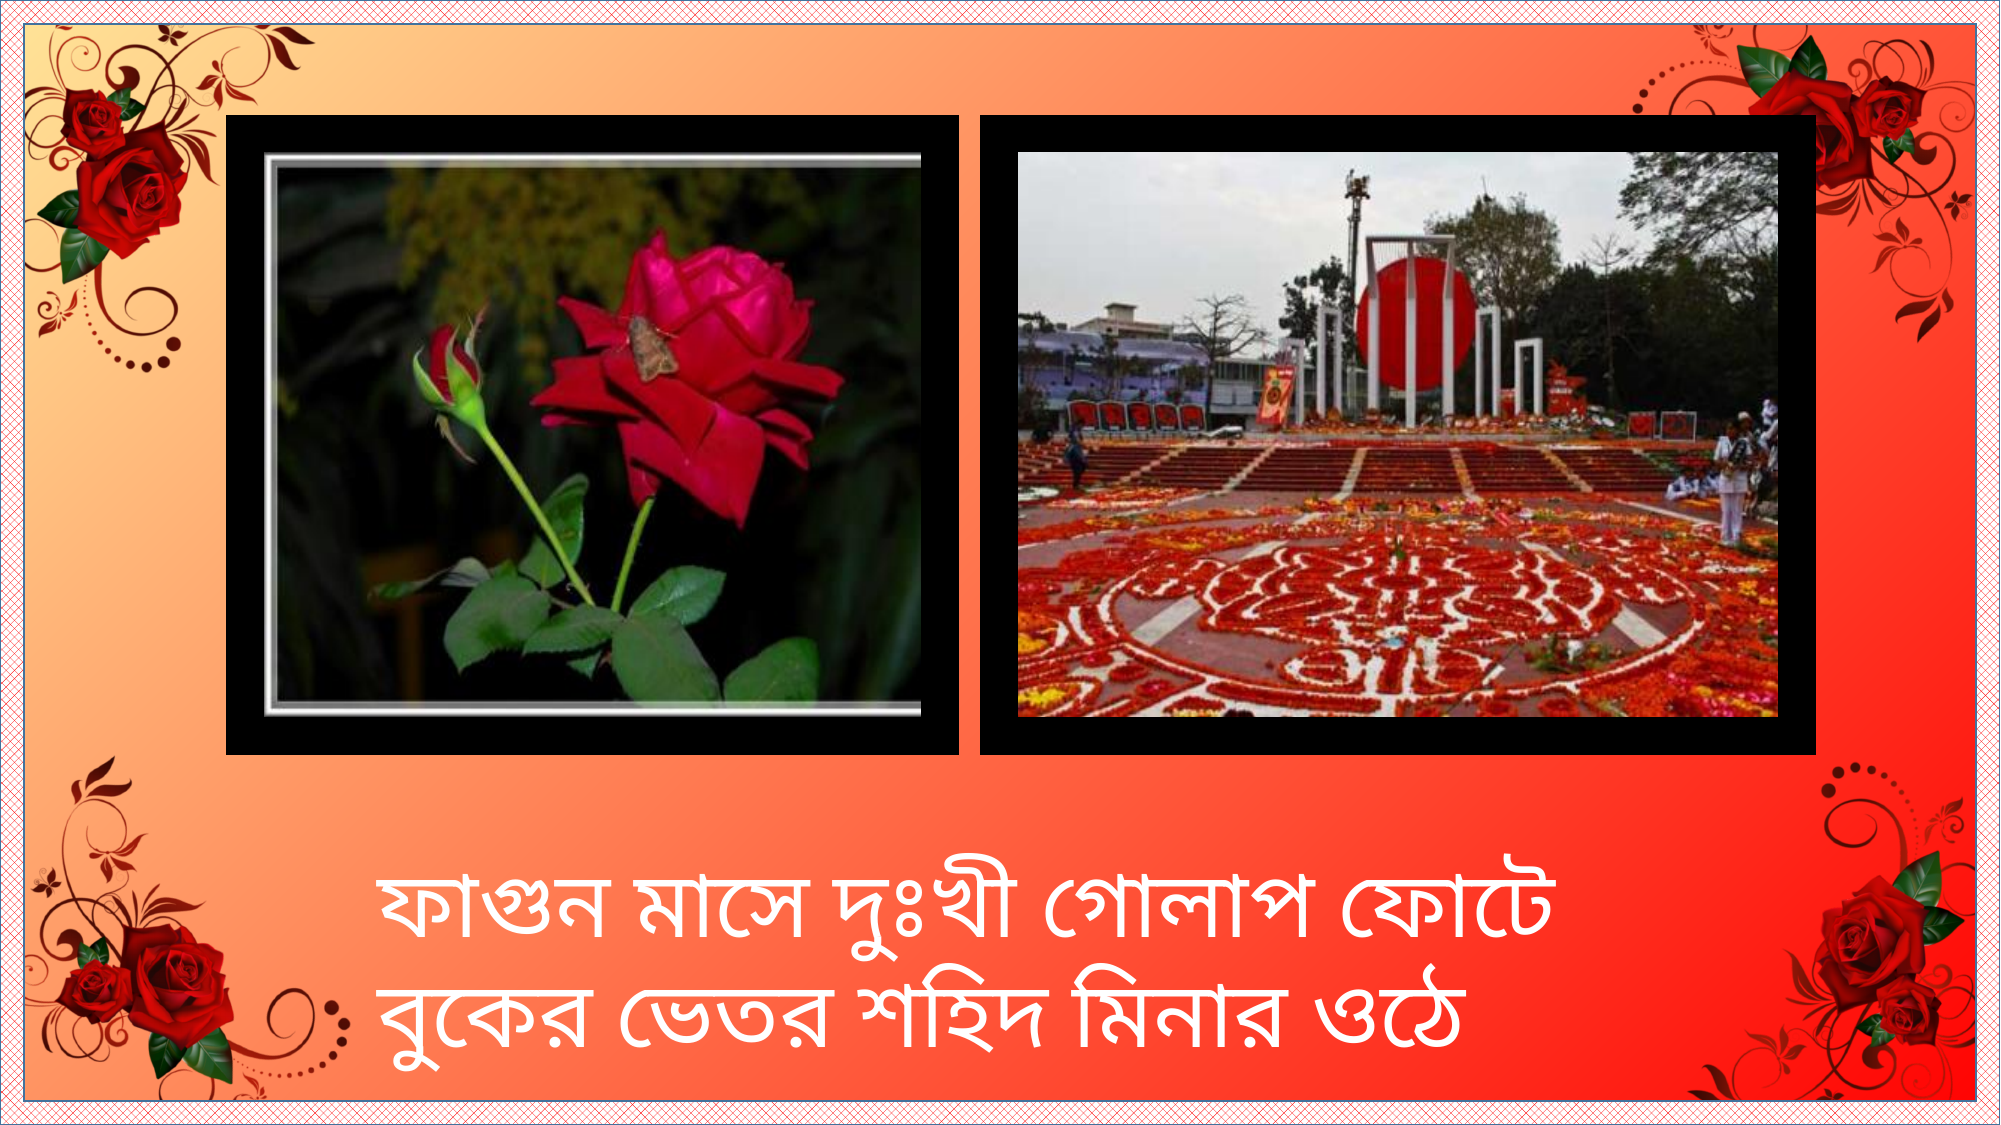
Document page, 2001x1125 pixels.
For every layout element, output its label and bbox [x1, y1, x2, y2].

picture [1017, 152, 1779, 718]
text_box [0, 0, 2000, 1125]
picture [263, 152, 922, 718]
